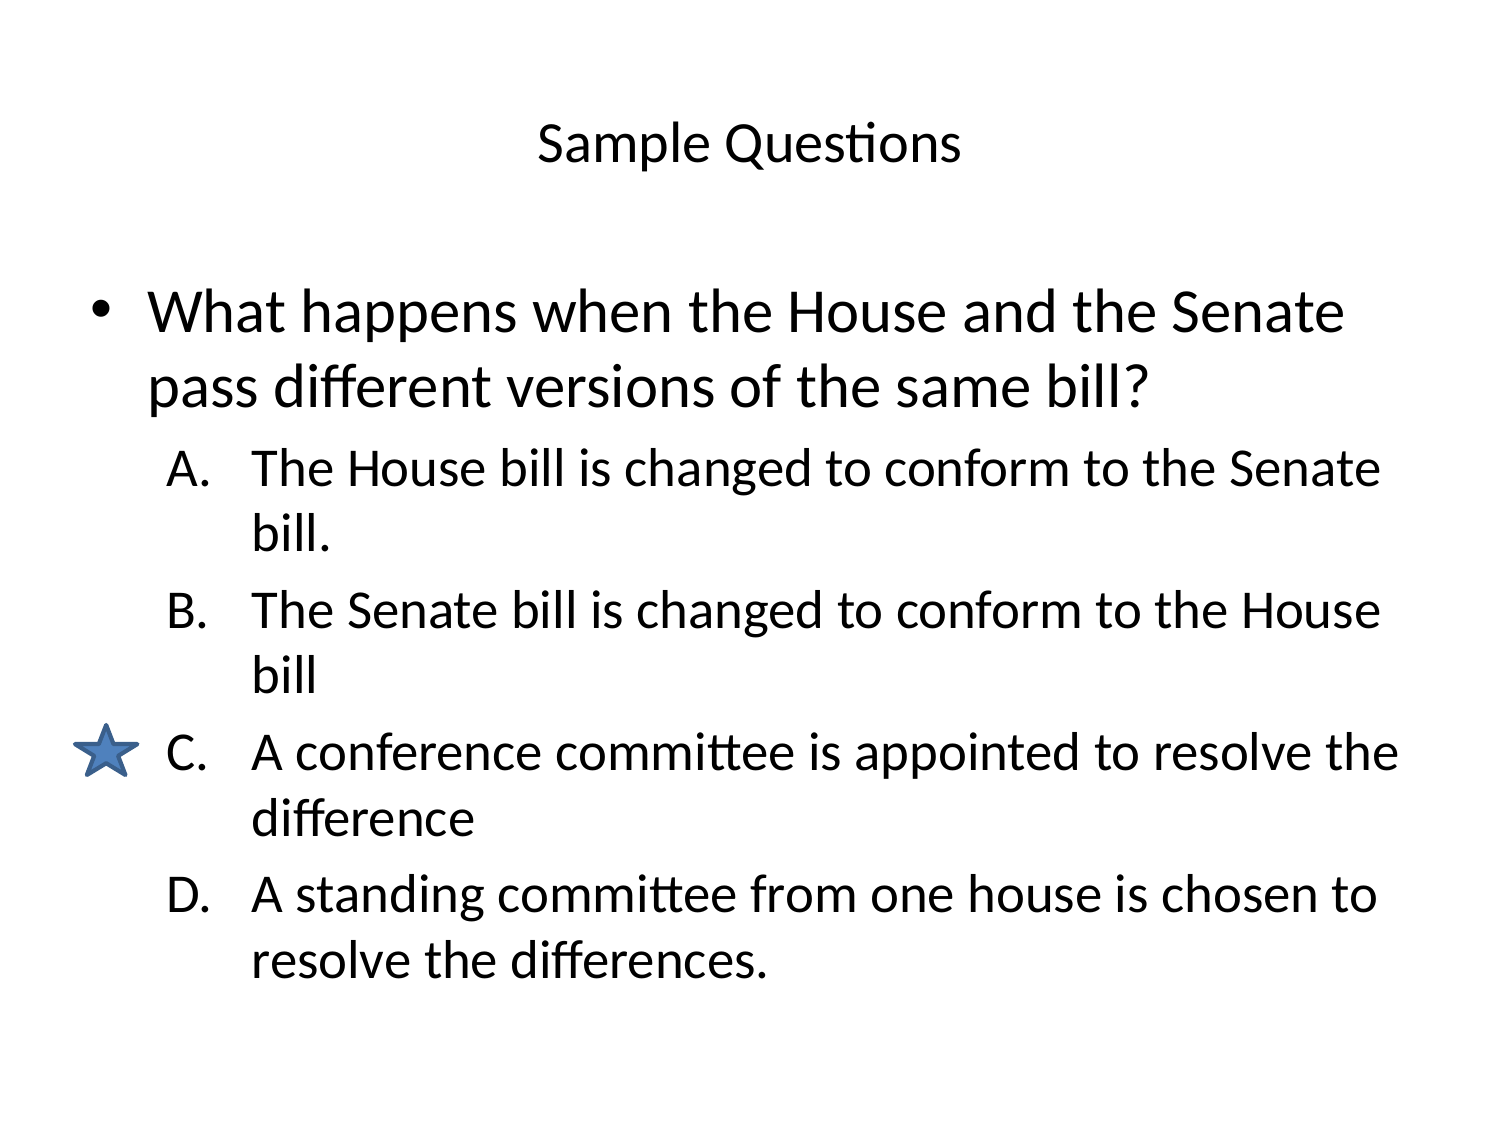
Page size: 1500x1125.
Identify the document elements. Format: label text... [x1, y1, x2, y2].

title Sample Questions [75, 45, 1425, 233]
list What happens when the House and the Senate pass different versions of the same bill? The House bill is changed to conform to the Senate bill. The Senate bill is changed to conform to the House bill A conference committee is appointed to resolve the difference A standing committee from one house is chosen to resolve the differences. [75, 262, 1425, 1005]
text_box [72, 722, 140, 777]
